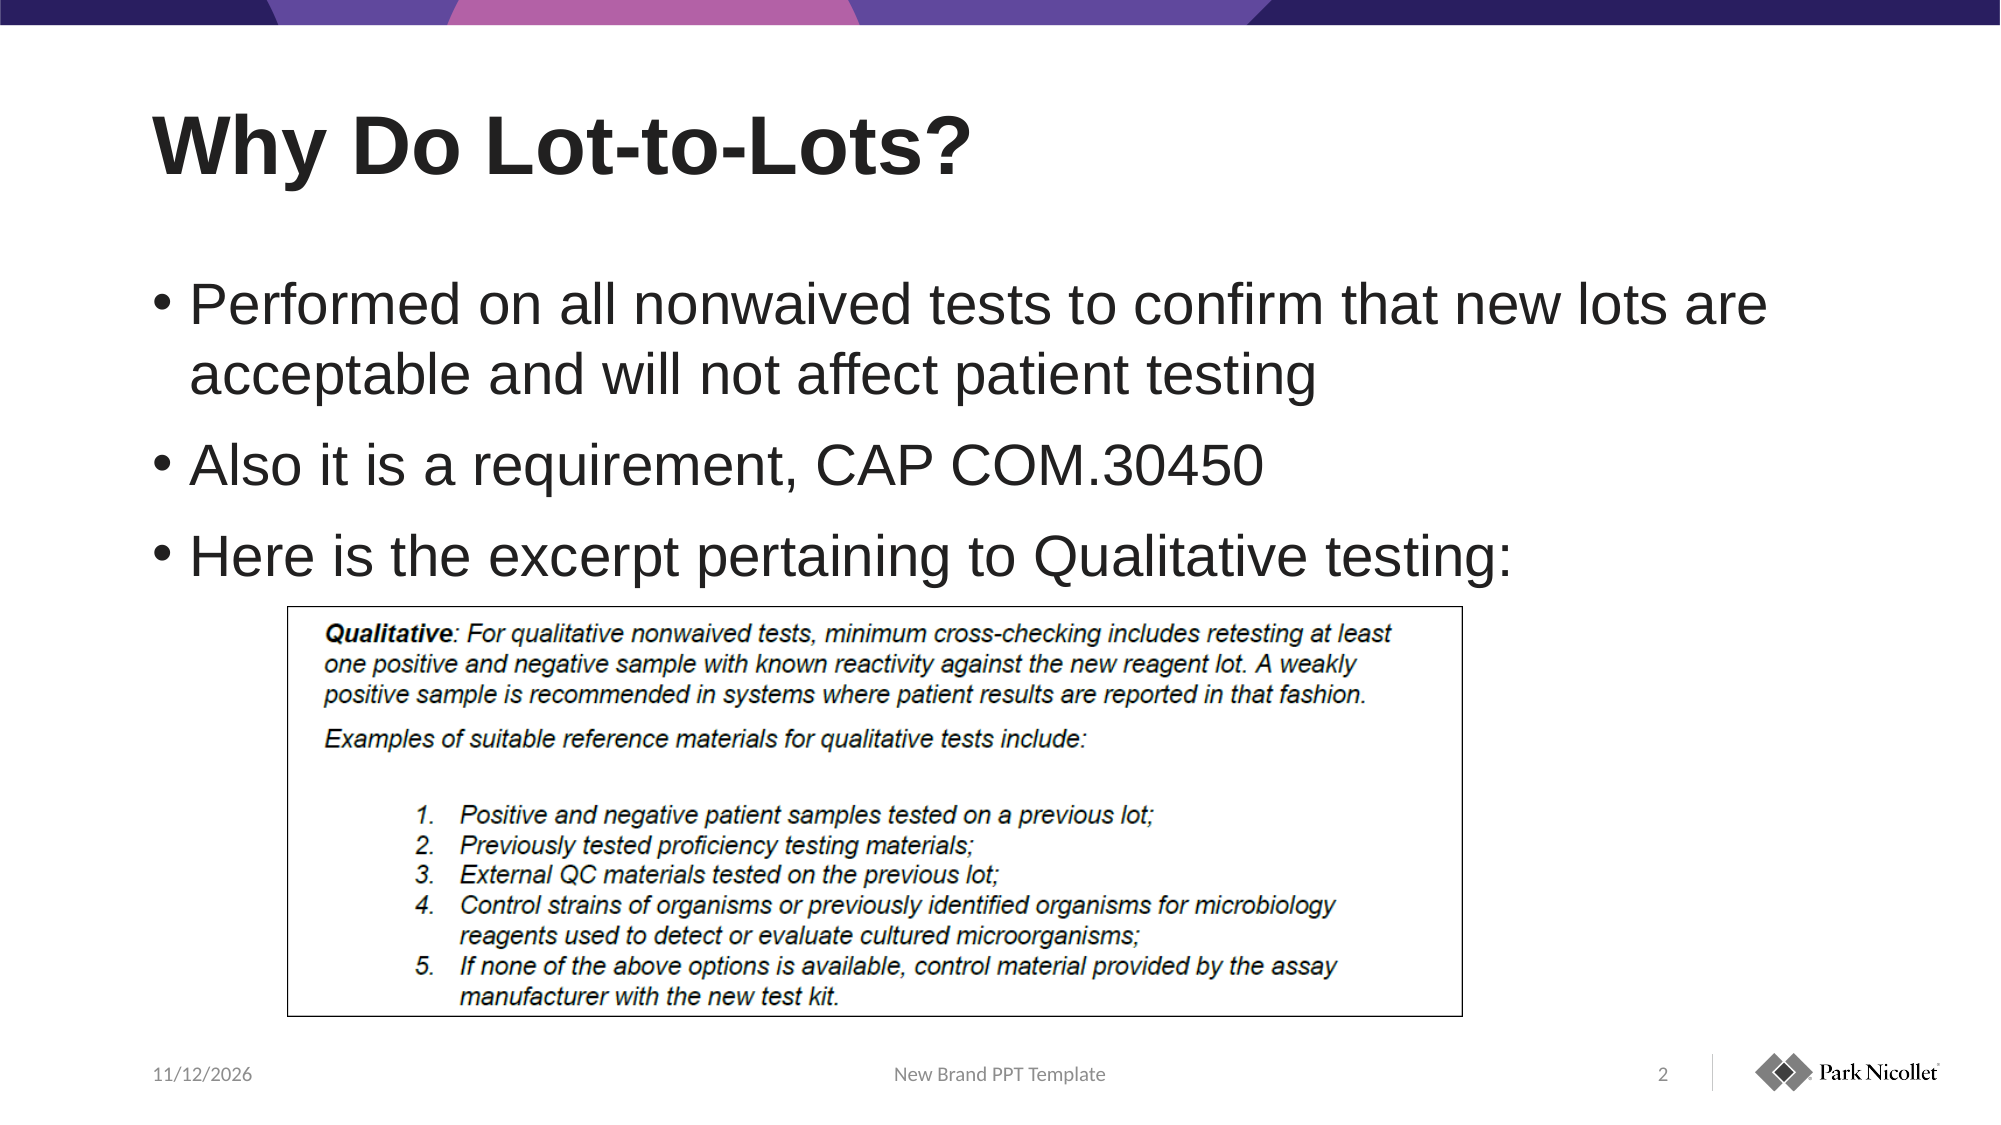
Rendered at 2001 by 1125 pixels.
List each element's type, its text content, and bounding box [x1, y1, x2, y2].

slide_number 2 [1412, 1042, 1684, 1103]
picture [0, 0, 2000, 1124]
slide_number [137, 1042, 588, 1103]
title Why Do Lot-to-Lots? [137, 72, 1863, 223]
list Performed on all nonwaived tests to confirm that new lots are acceptable and will not affect patient testing Also it is a requirement, CAP COM.30450 Here is the excerpt pertaining to Qualitative testing: [137, 258, 1863, 1014]
footer New Brand PPT Template [662, 1042, 1338, 1103]
